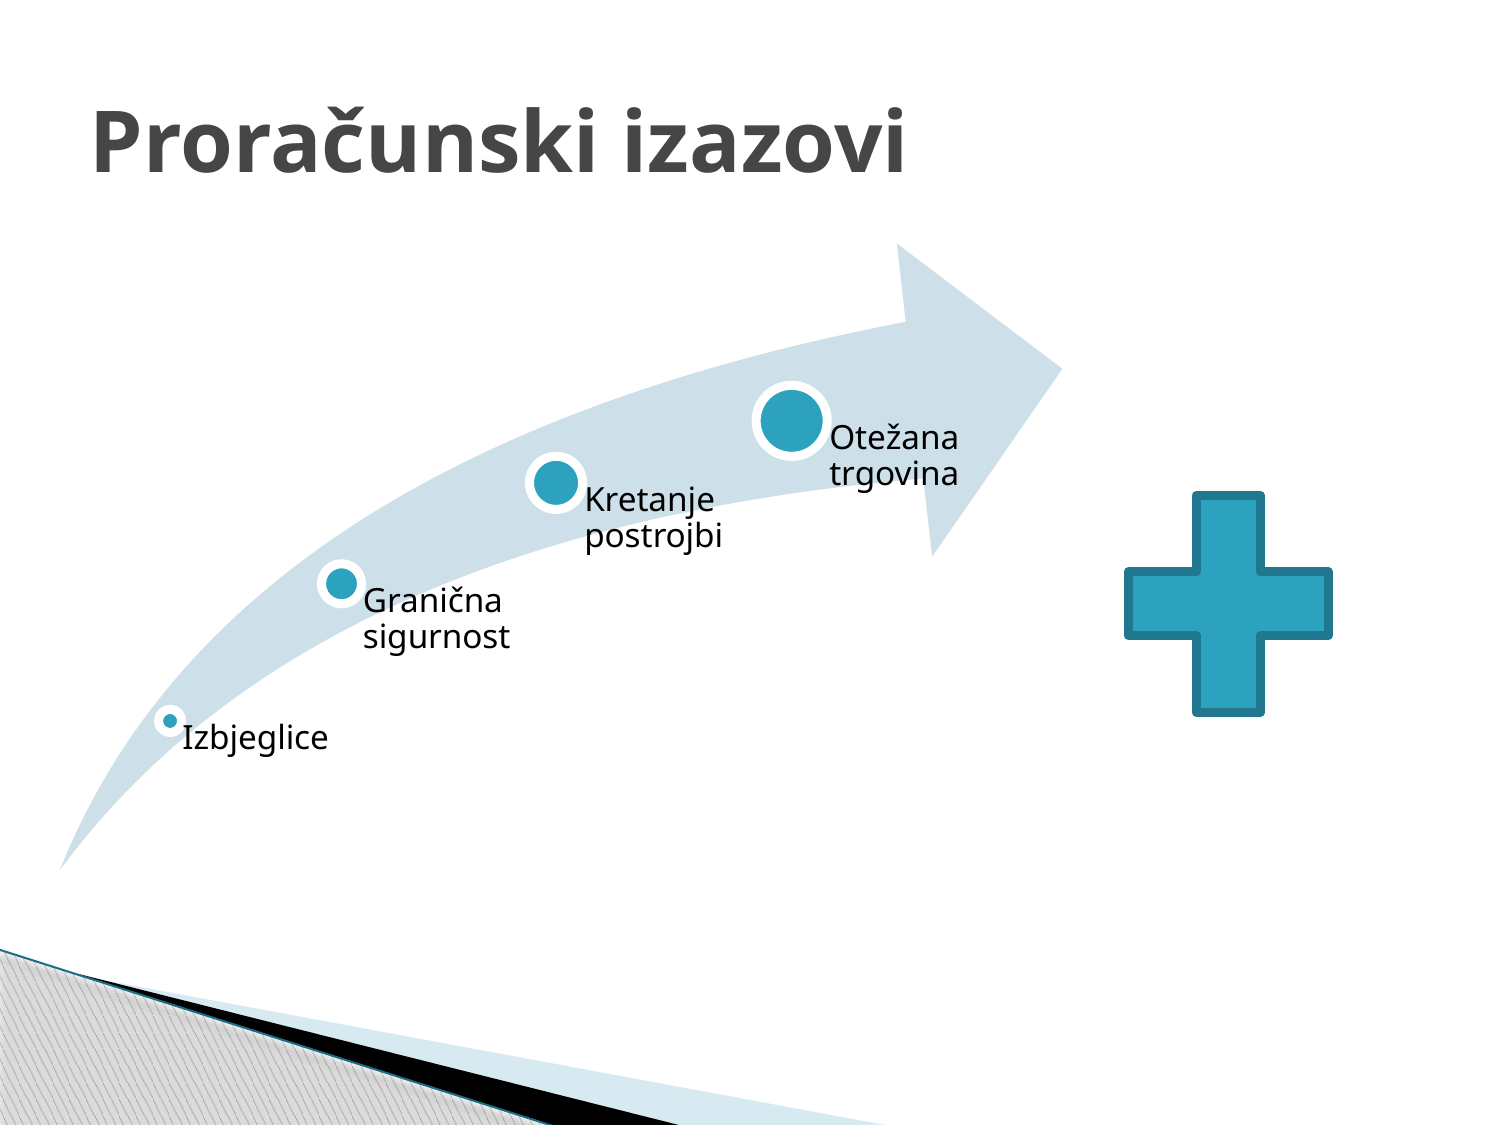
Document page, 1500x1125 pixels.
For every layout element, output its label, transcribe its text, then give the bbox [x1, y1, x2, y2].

text_box [1276, 567, 1333, 640]
title Proračunski izazovi [75, 45, 1425, 233]
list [0, 243, 1271, 871]
